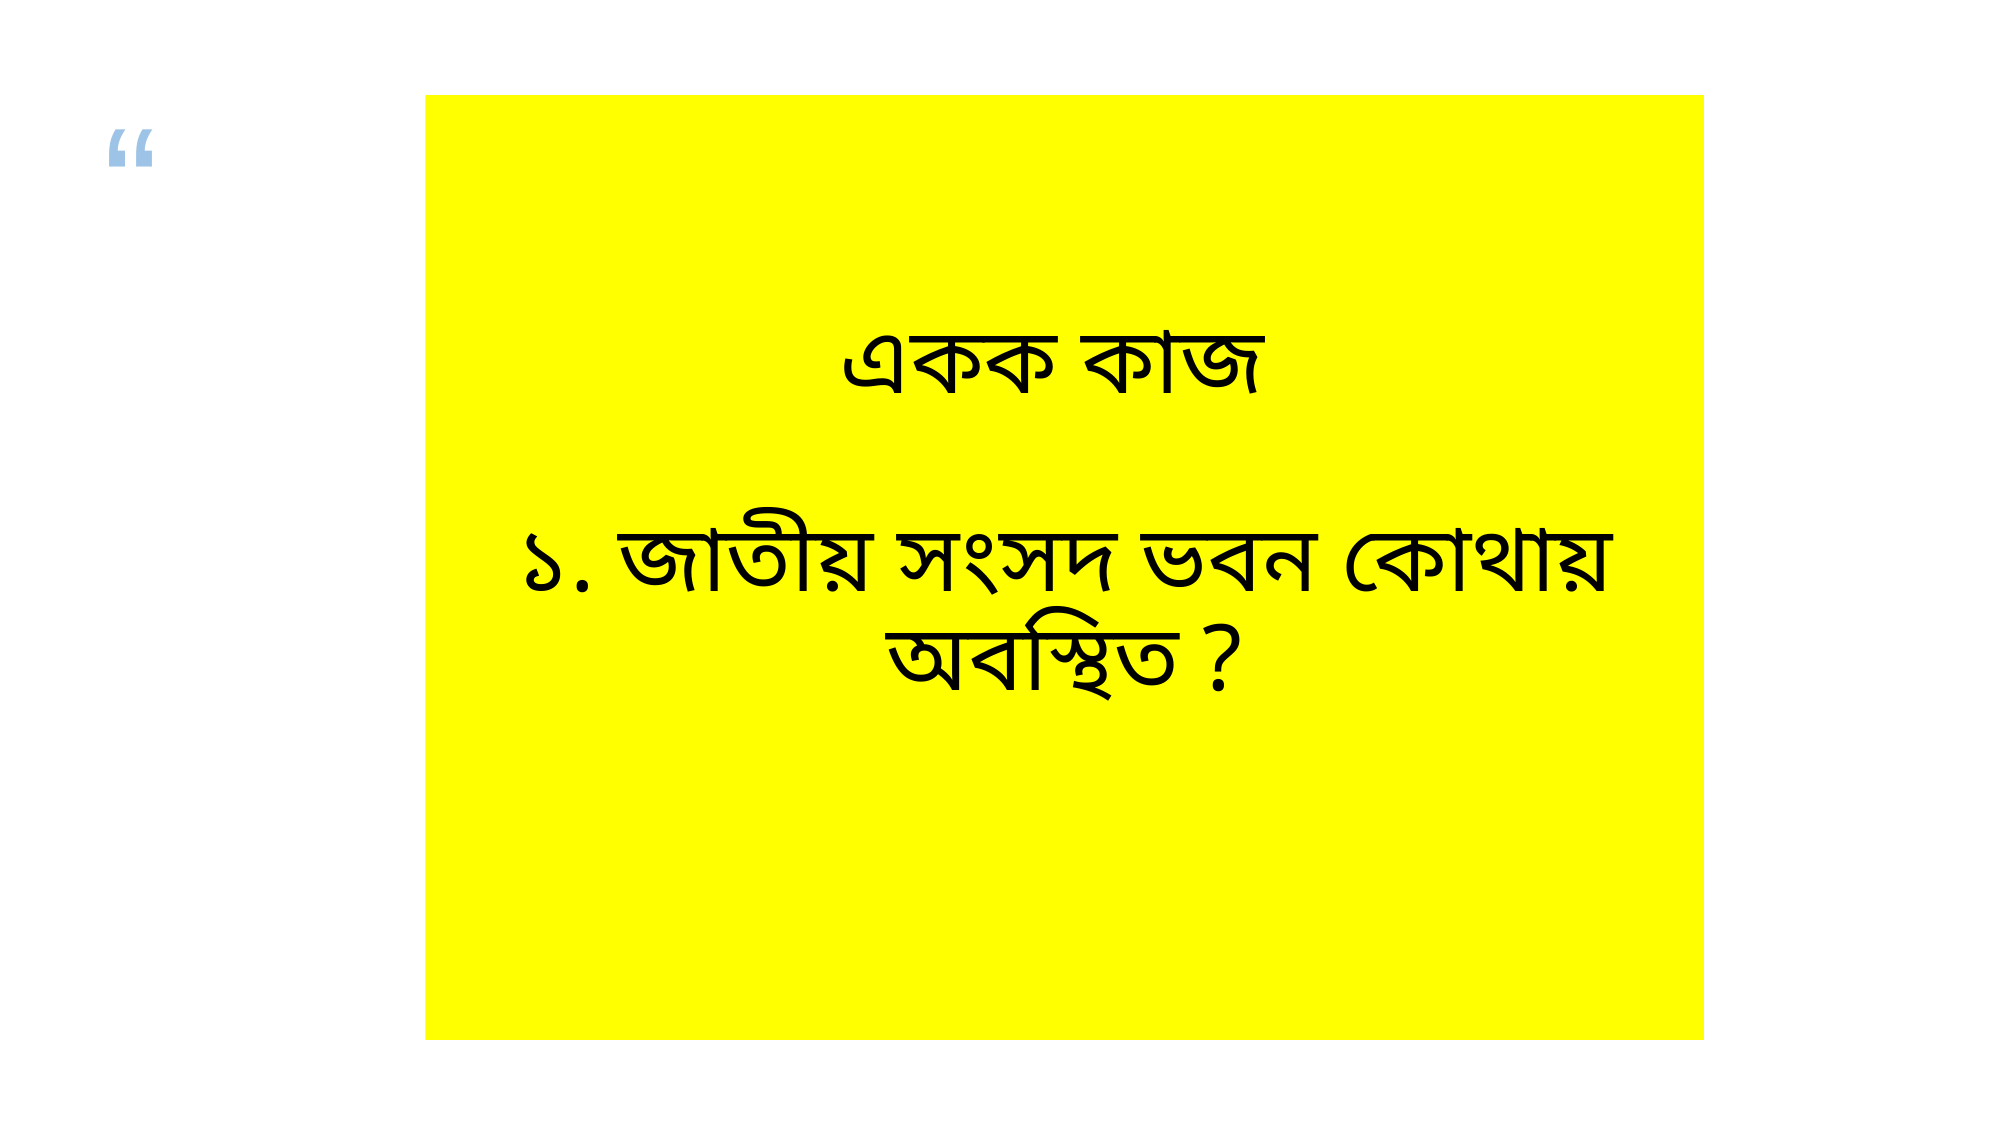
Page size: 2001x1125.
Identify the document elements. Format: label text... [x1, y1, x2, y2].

title একক কাজ ১. জাতীয় সংসদ ভবন কোথায় অবস্থিত ? [425, 95, 1704, 1040]
